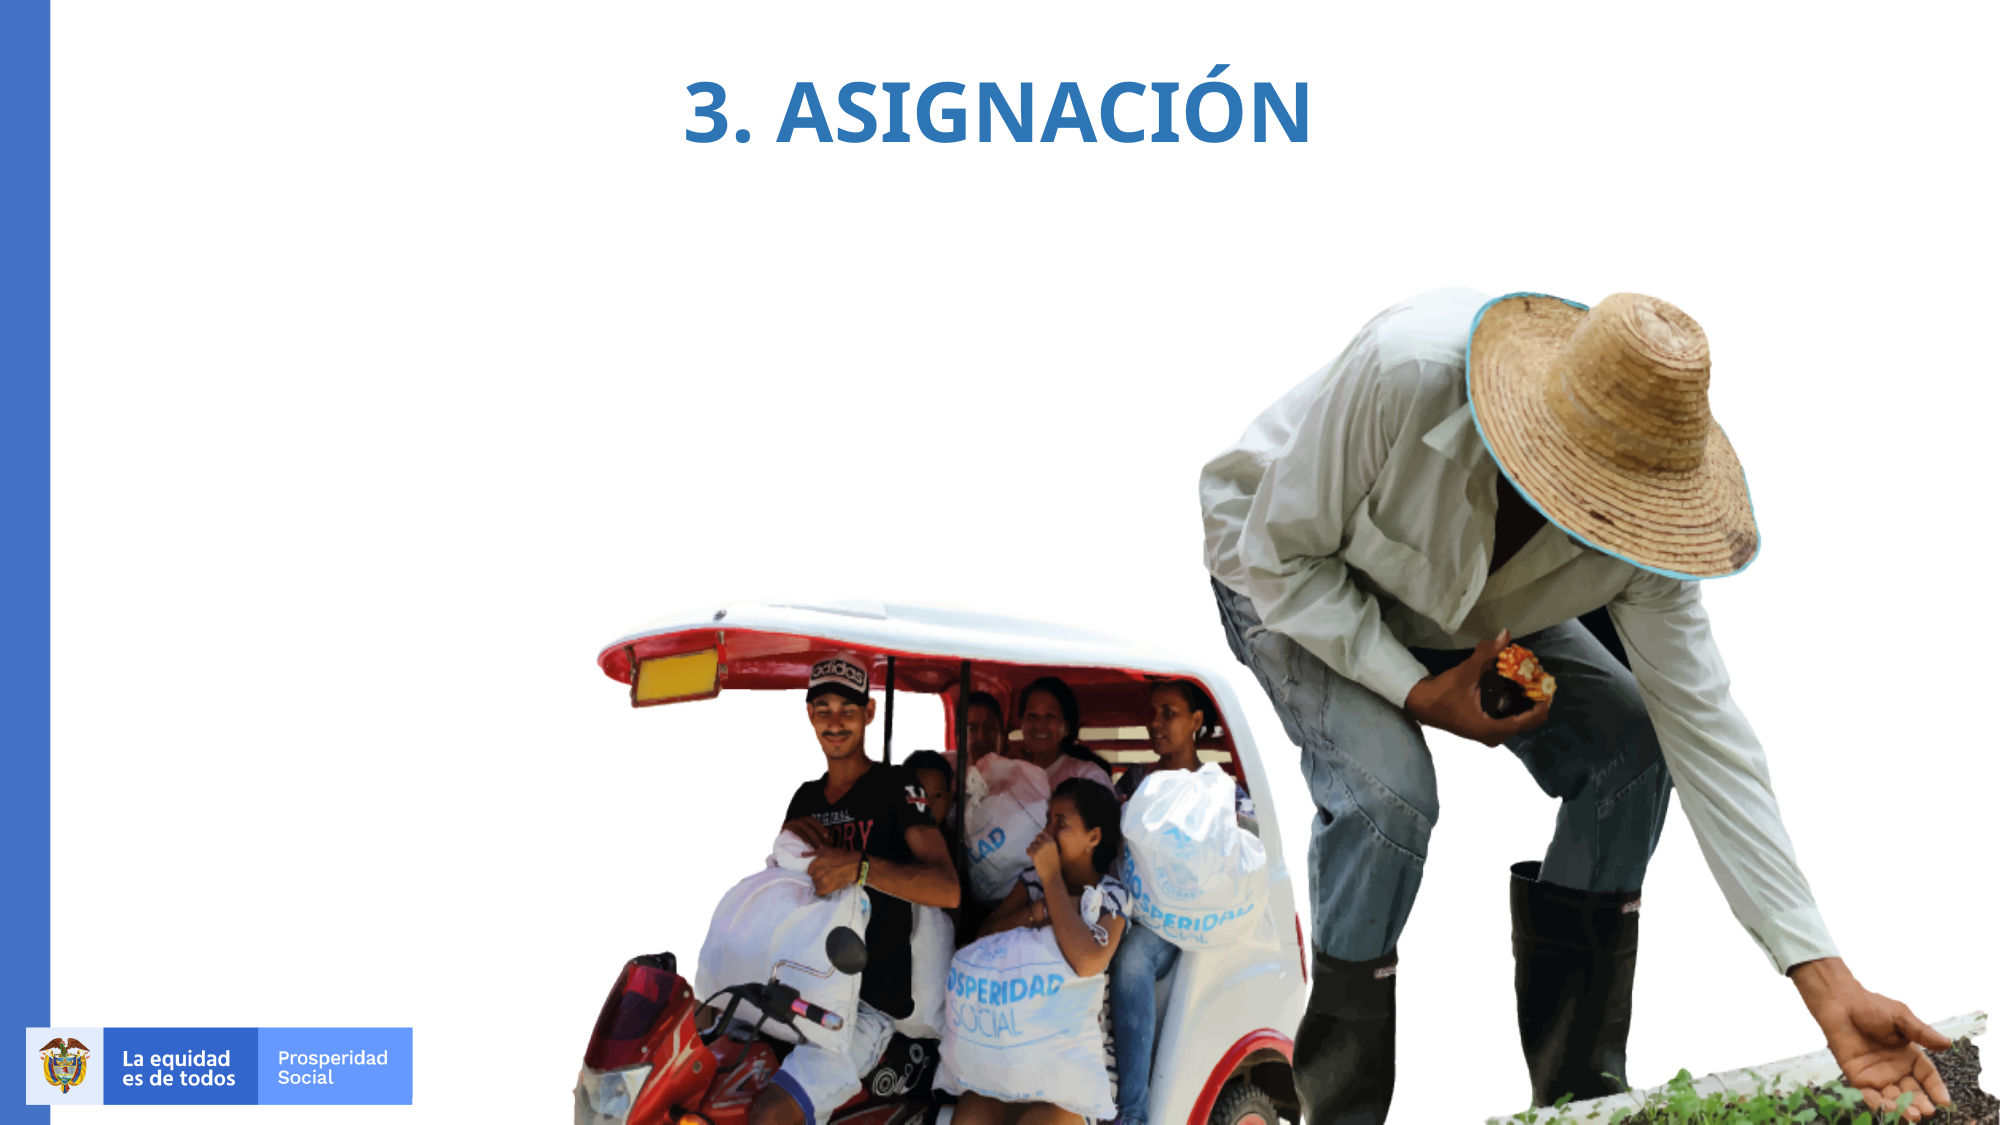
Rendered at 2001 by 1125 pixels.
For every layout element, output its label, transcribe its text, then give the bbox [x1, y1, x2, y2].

picture [532, 242, 2000, 1125]
picture [26, 1027, 413, 1105]
text_box 3. ASIGNACIÓN [81, 62, 1919, 329]
